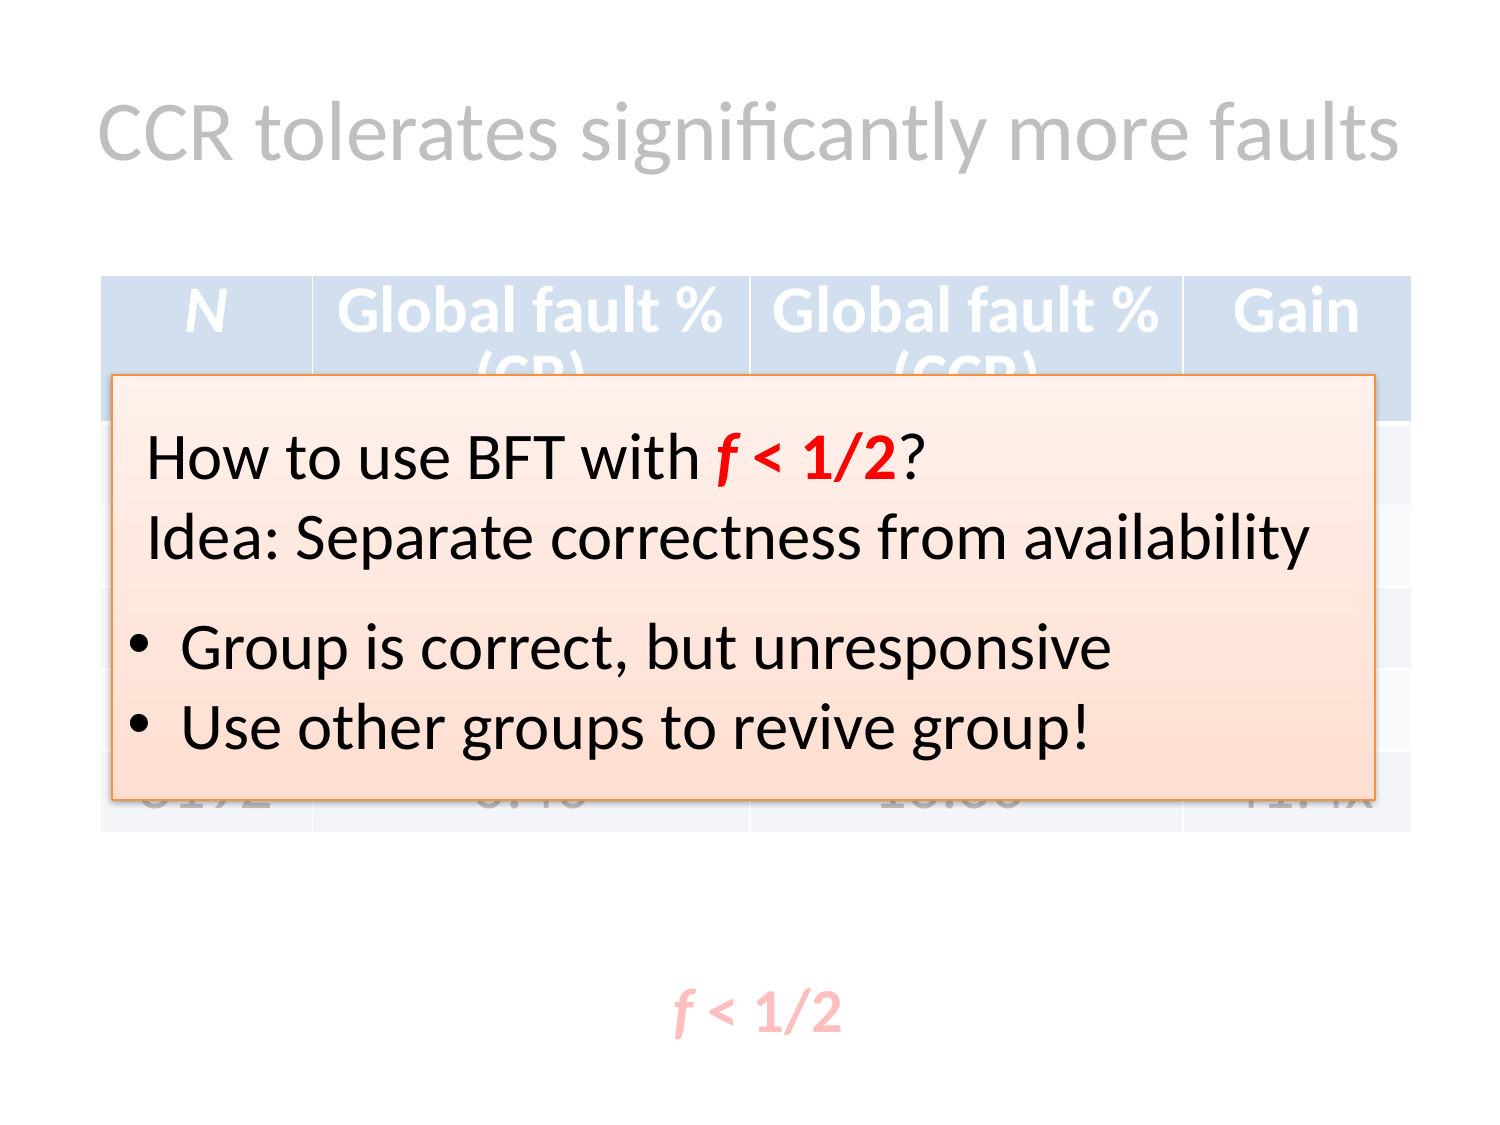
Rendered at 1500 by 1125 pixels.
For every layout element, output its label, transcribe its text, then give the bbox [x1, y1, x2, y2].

text_box [0, 0, 1500, 1125]
text_box How to use BFT with f < 1/2? Idea: Separate correctness from availability Group is correct, but unresponsive Use other groups to revive group! [112, 374, 1376, 801]
